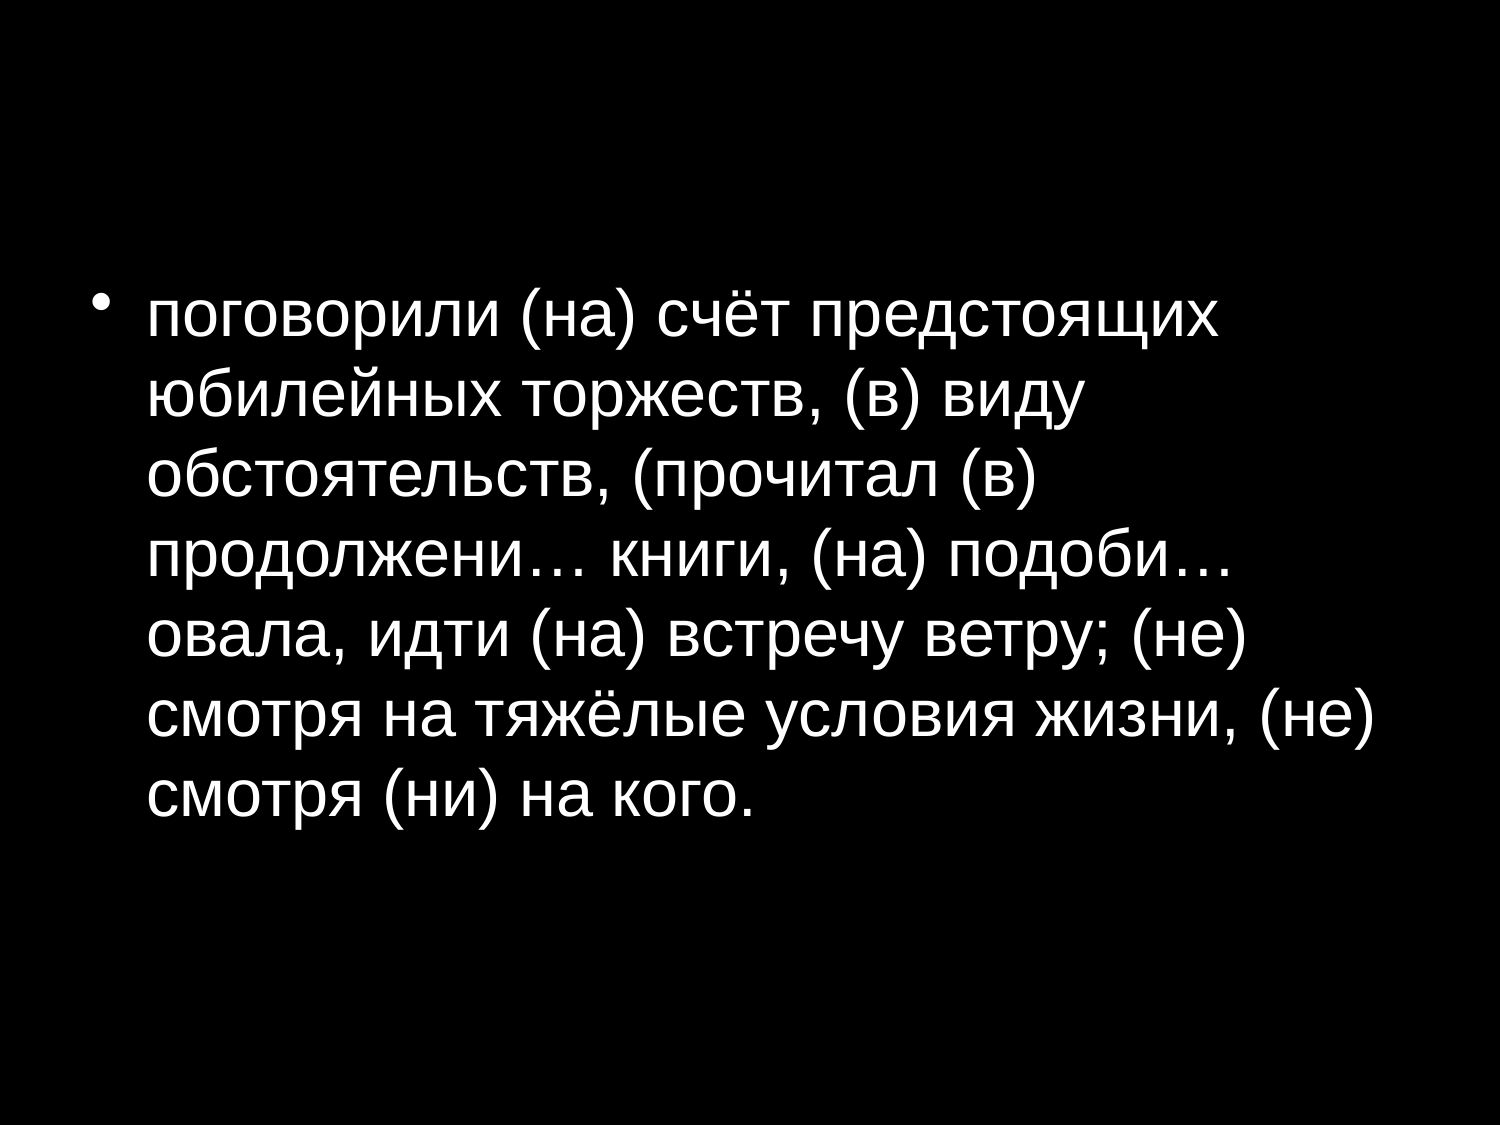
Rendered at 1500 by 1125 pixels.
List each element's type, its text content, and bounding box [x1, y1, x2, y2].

list поговорили (на) счёт предстоящих юбилейных торжеств, (в) виду обстоятельств, (прочитал (в) продолжени… книги, (на) подоби… овала, идти (на) встречу ветру; (не) смотря на тяжёлые условия жизни, (не) смотря (ни) на кого. [75, 262, 1425, 1005]
